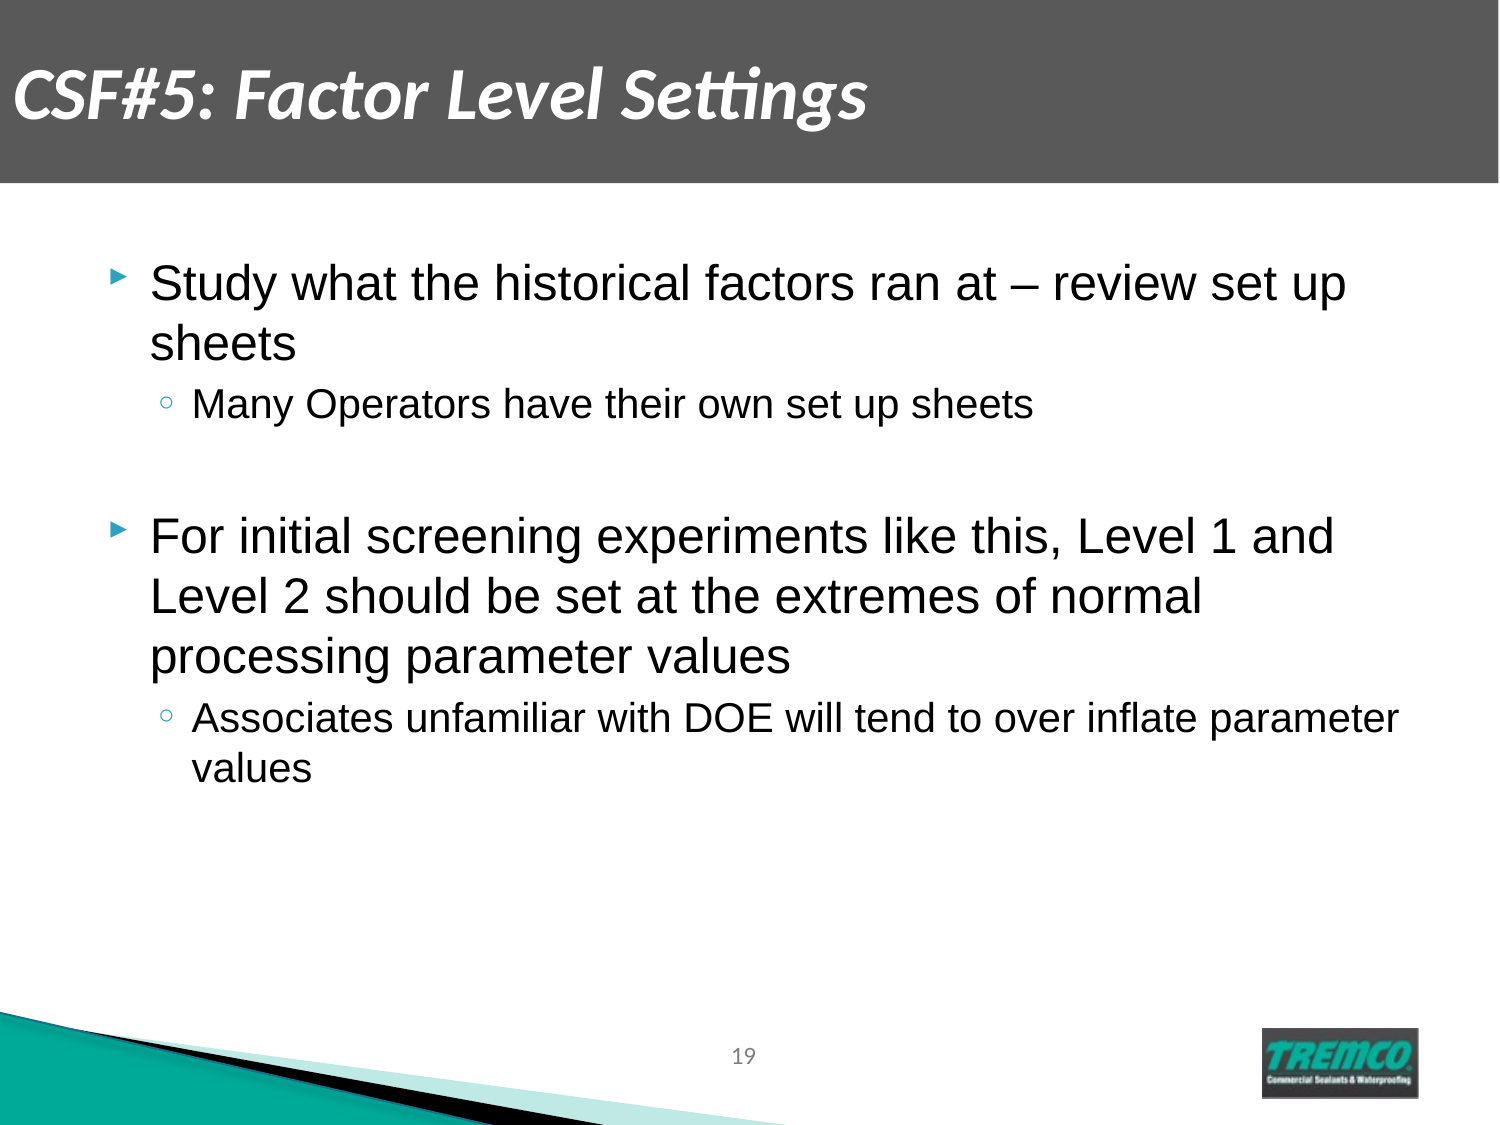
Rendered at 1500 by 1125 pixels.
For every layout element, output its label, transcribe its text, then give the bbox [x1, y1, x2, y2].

list Study what the historical factors ran at – review set up sheets Many Operators have their own set up sheets For initial screening experiments like this, Level 1 and Level 2 should be set at the extremes of normal processing parameter values Associates unfamiliar with DOE will tend to over inflate parameter values [75, 243, 1425, 986]
title CSF#5: Factor Level Settings [0, 0, 1499, 184]
picture [1262, 1028, 1419, 1099]
